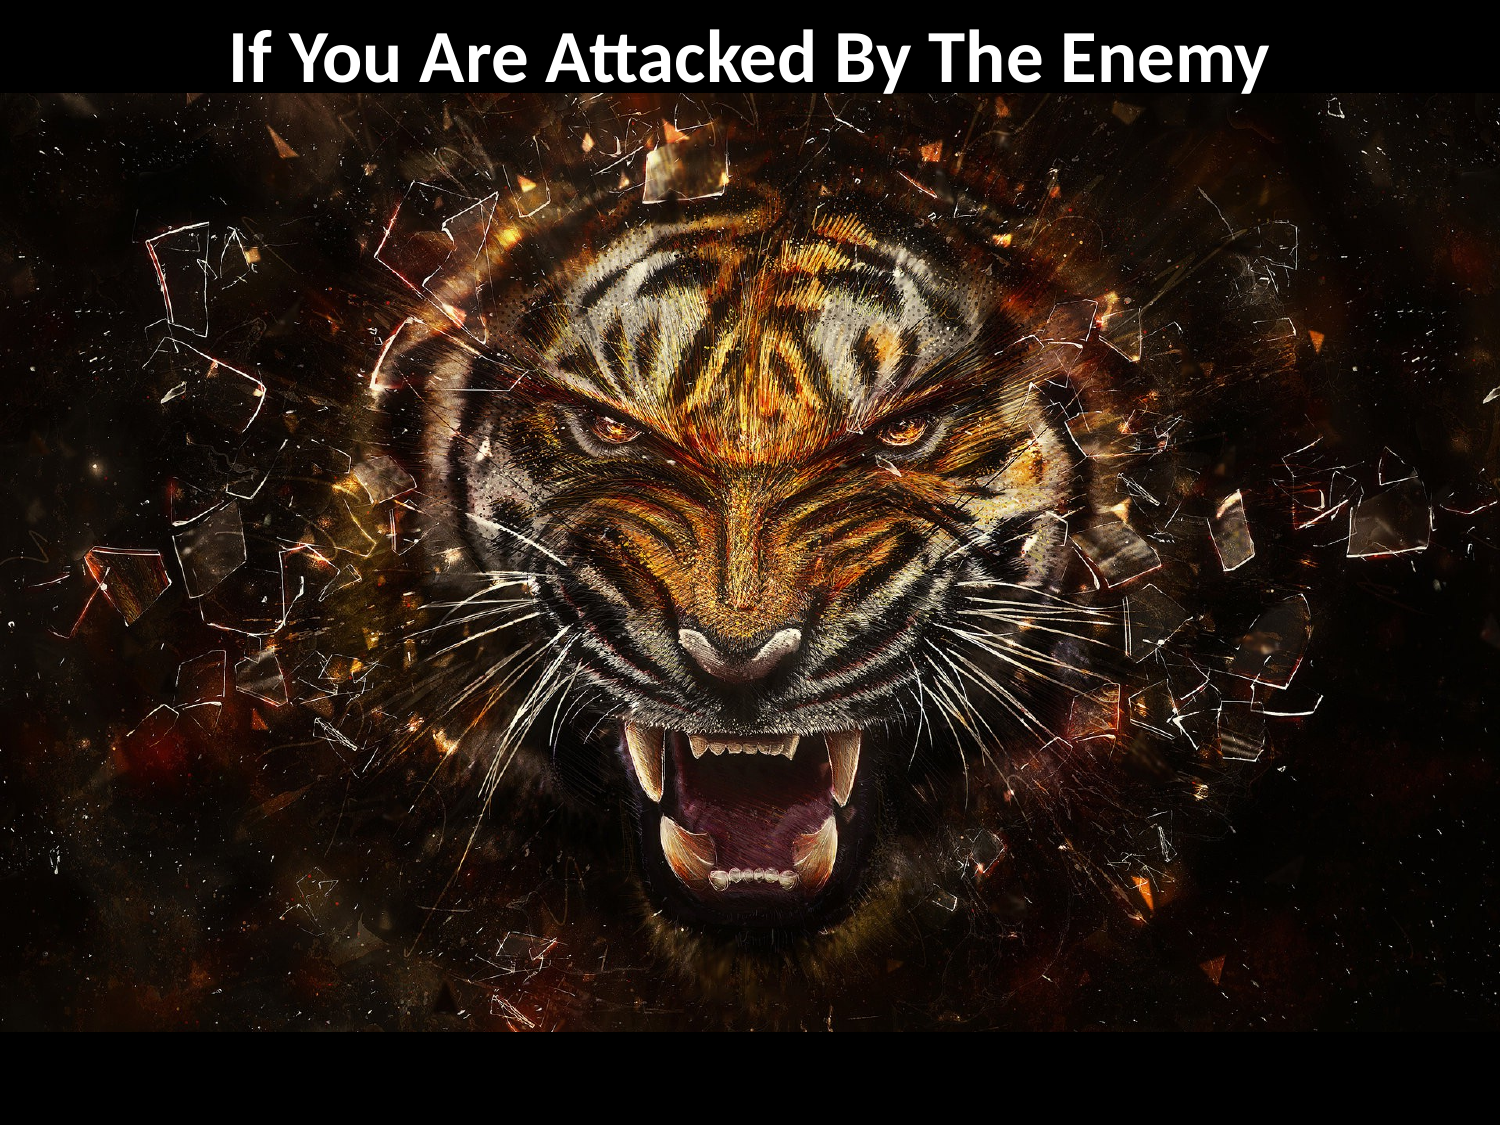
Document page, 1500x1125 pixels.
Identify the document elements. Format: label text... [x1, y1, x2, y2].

text_box If You Are Attacked By The Enemy [0, 0, 1500, 93]
picture [0, 93, 1500, 1032]
